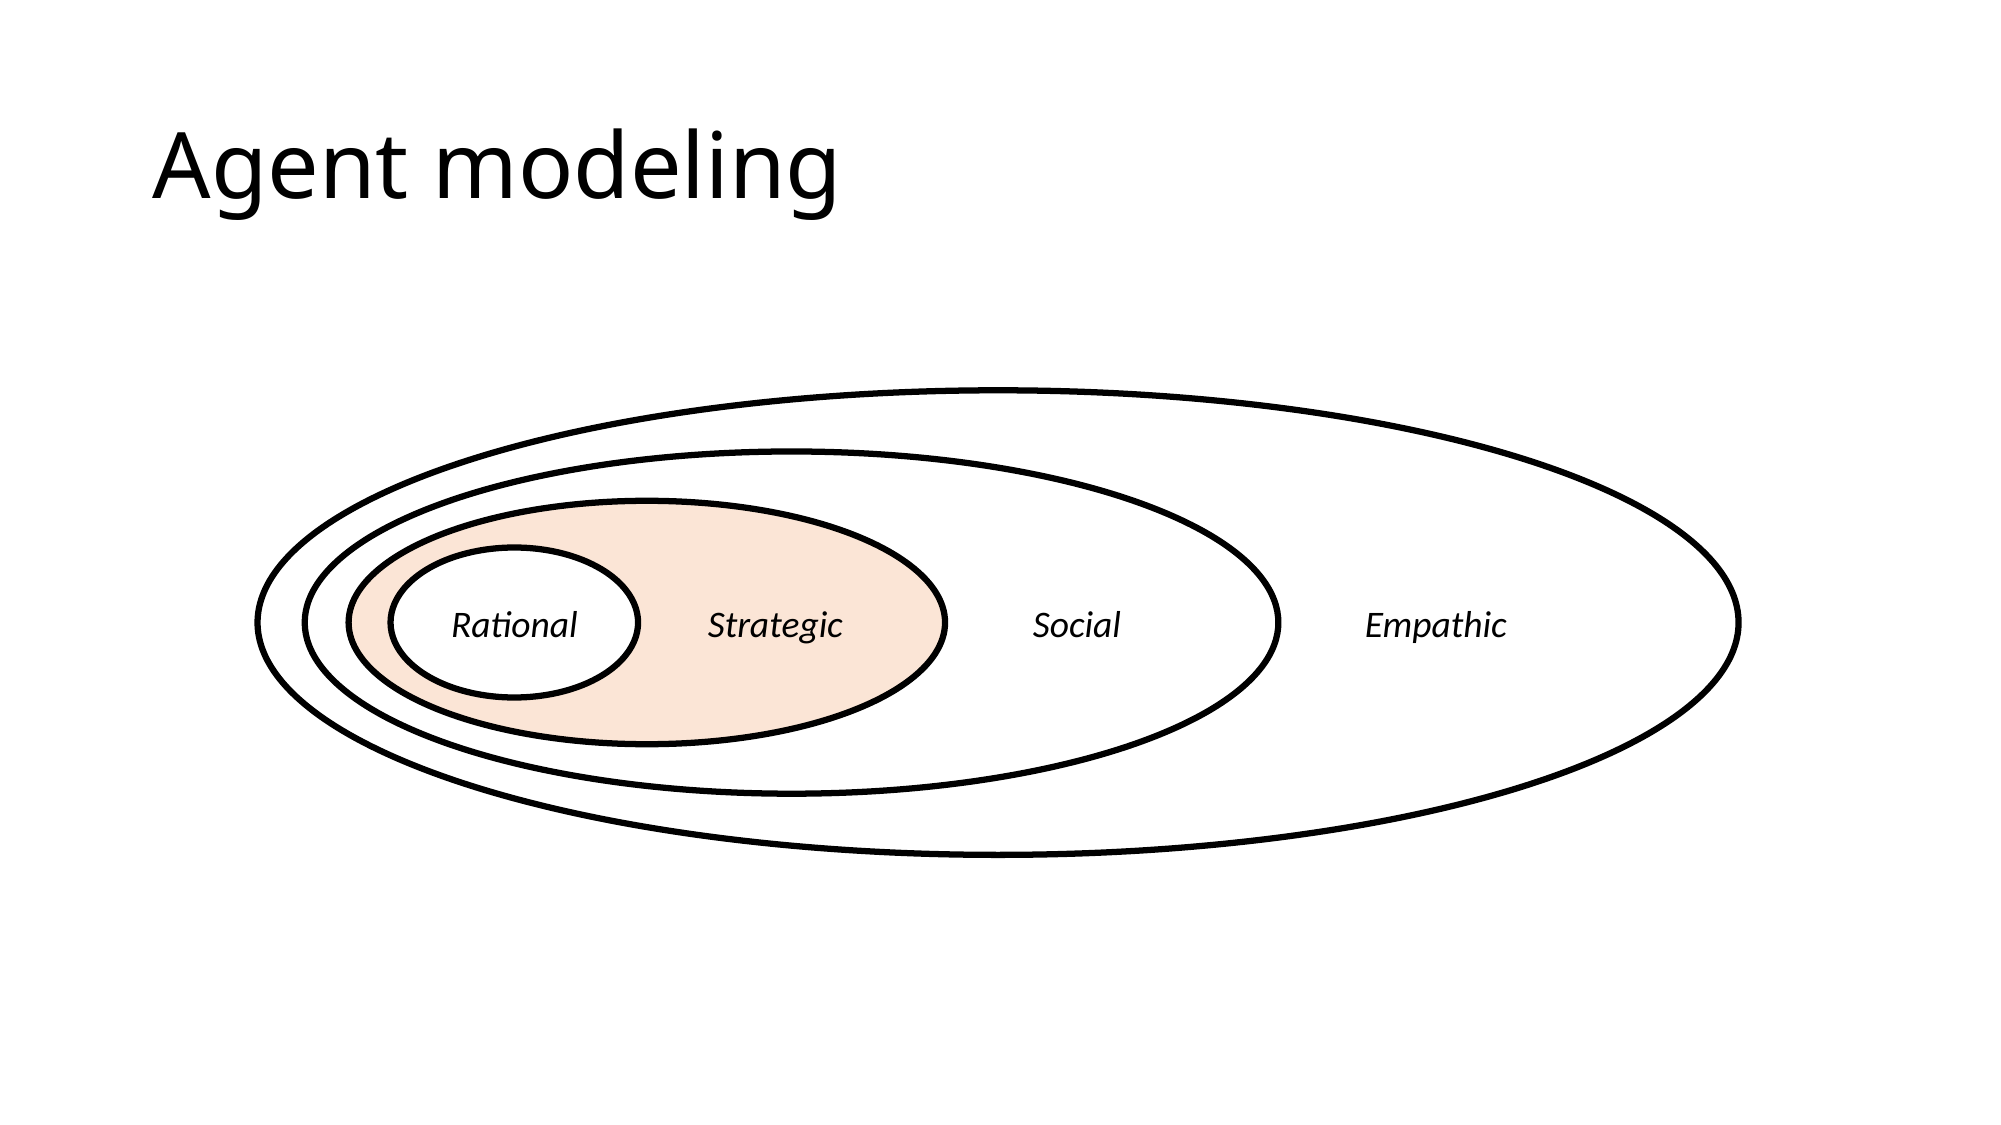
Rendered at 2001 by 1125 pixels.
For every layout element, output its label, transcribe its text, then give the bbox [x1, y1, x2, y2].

text_box Empathic [256, 389, 1740, 856]
text_box Strategic [347, 499, 947, 746]
text_box Social [303, 450, 1280, 795]
text_box Rational [389, 546, 640, 699]
title Agent modeling [137, 59, 1863, 278]
